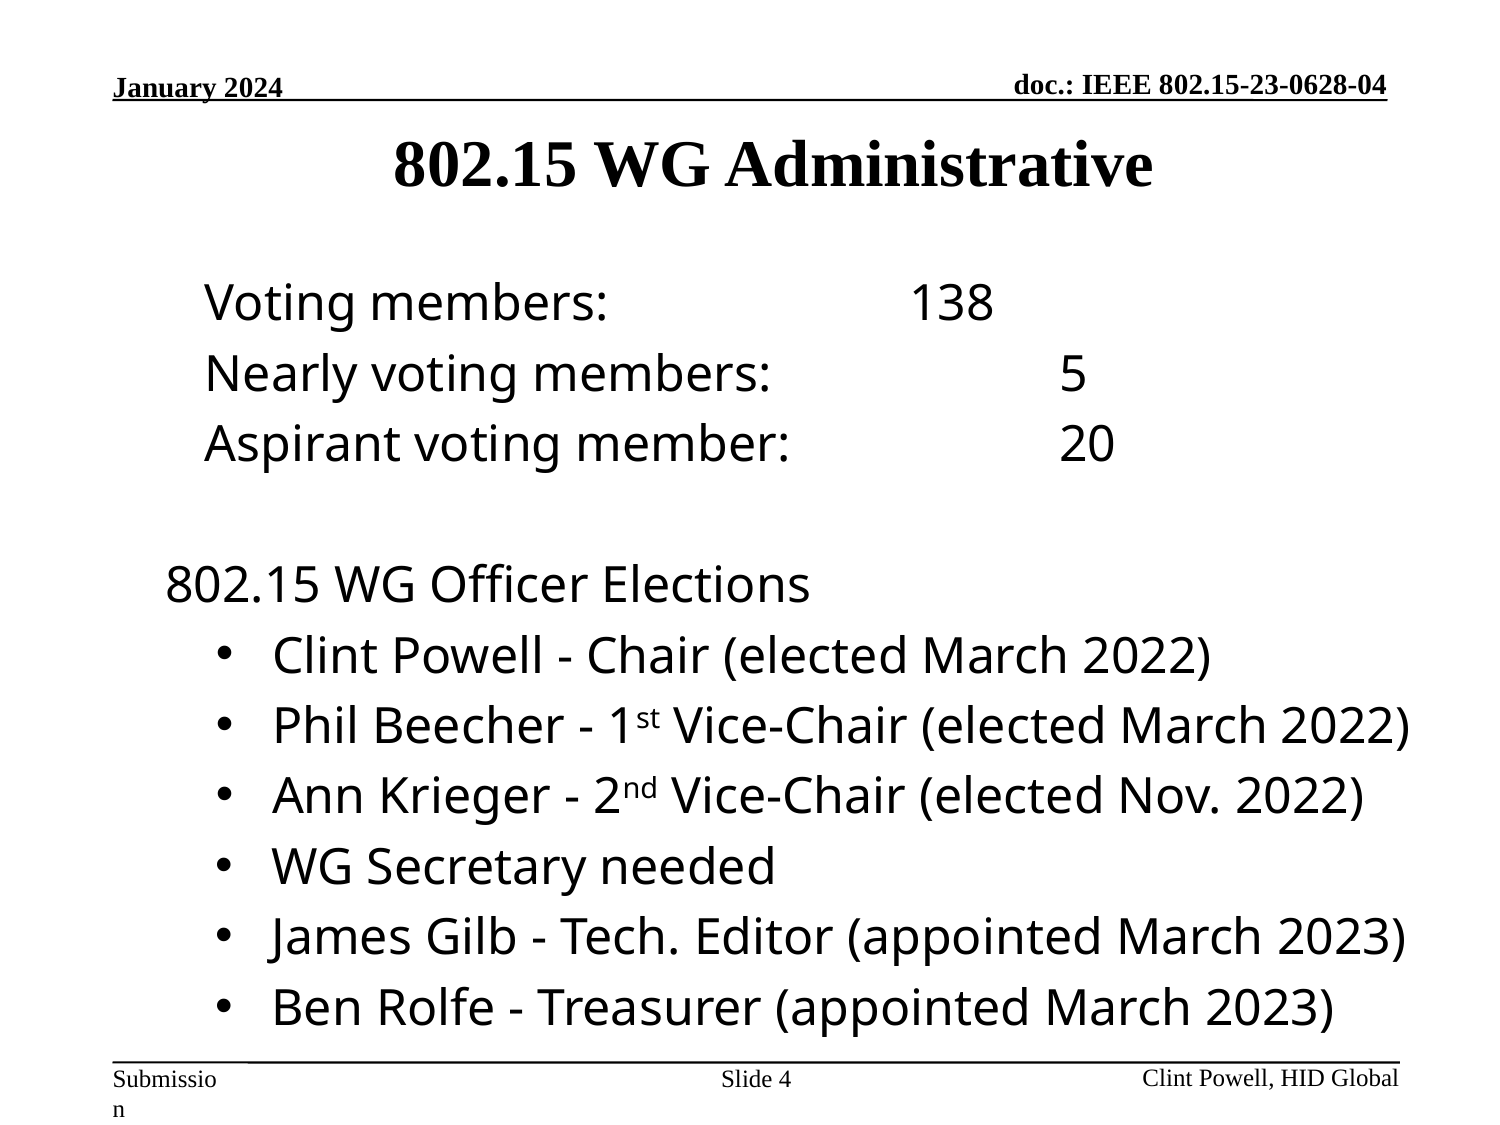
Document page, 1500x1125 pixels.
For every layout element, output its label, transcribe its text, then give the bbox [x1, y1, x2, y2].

text_box 802.15 WG Administrative [112, 97, 1438, 222]
slide_number Slide 4 [712, 1062, 800, 1093]
text_box [1187, 73, 1218, 97]
text_box Voting members: 138 Nearly voting members: 5 Aspirant voting member: 20 802.15 WG Officer Elections Clint Powell - Chair (elected March 2022) Phil Beecher - 1st Vice-Chair (elected March 2022) Ann Krieger - 2nd Vice-Chair (elected Nov. 2022) WG Secretary needed James Gilb - Tech. Editor (appointed March 2023) Ben Rolfe - Treasurer (appointed March 2023) [50, 274, 1500, 1028]
